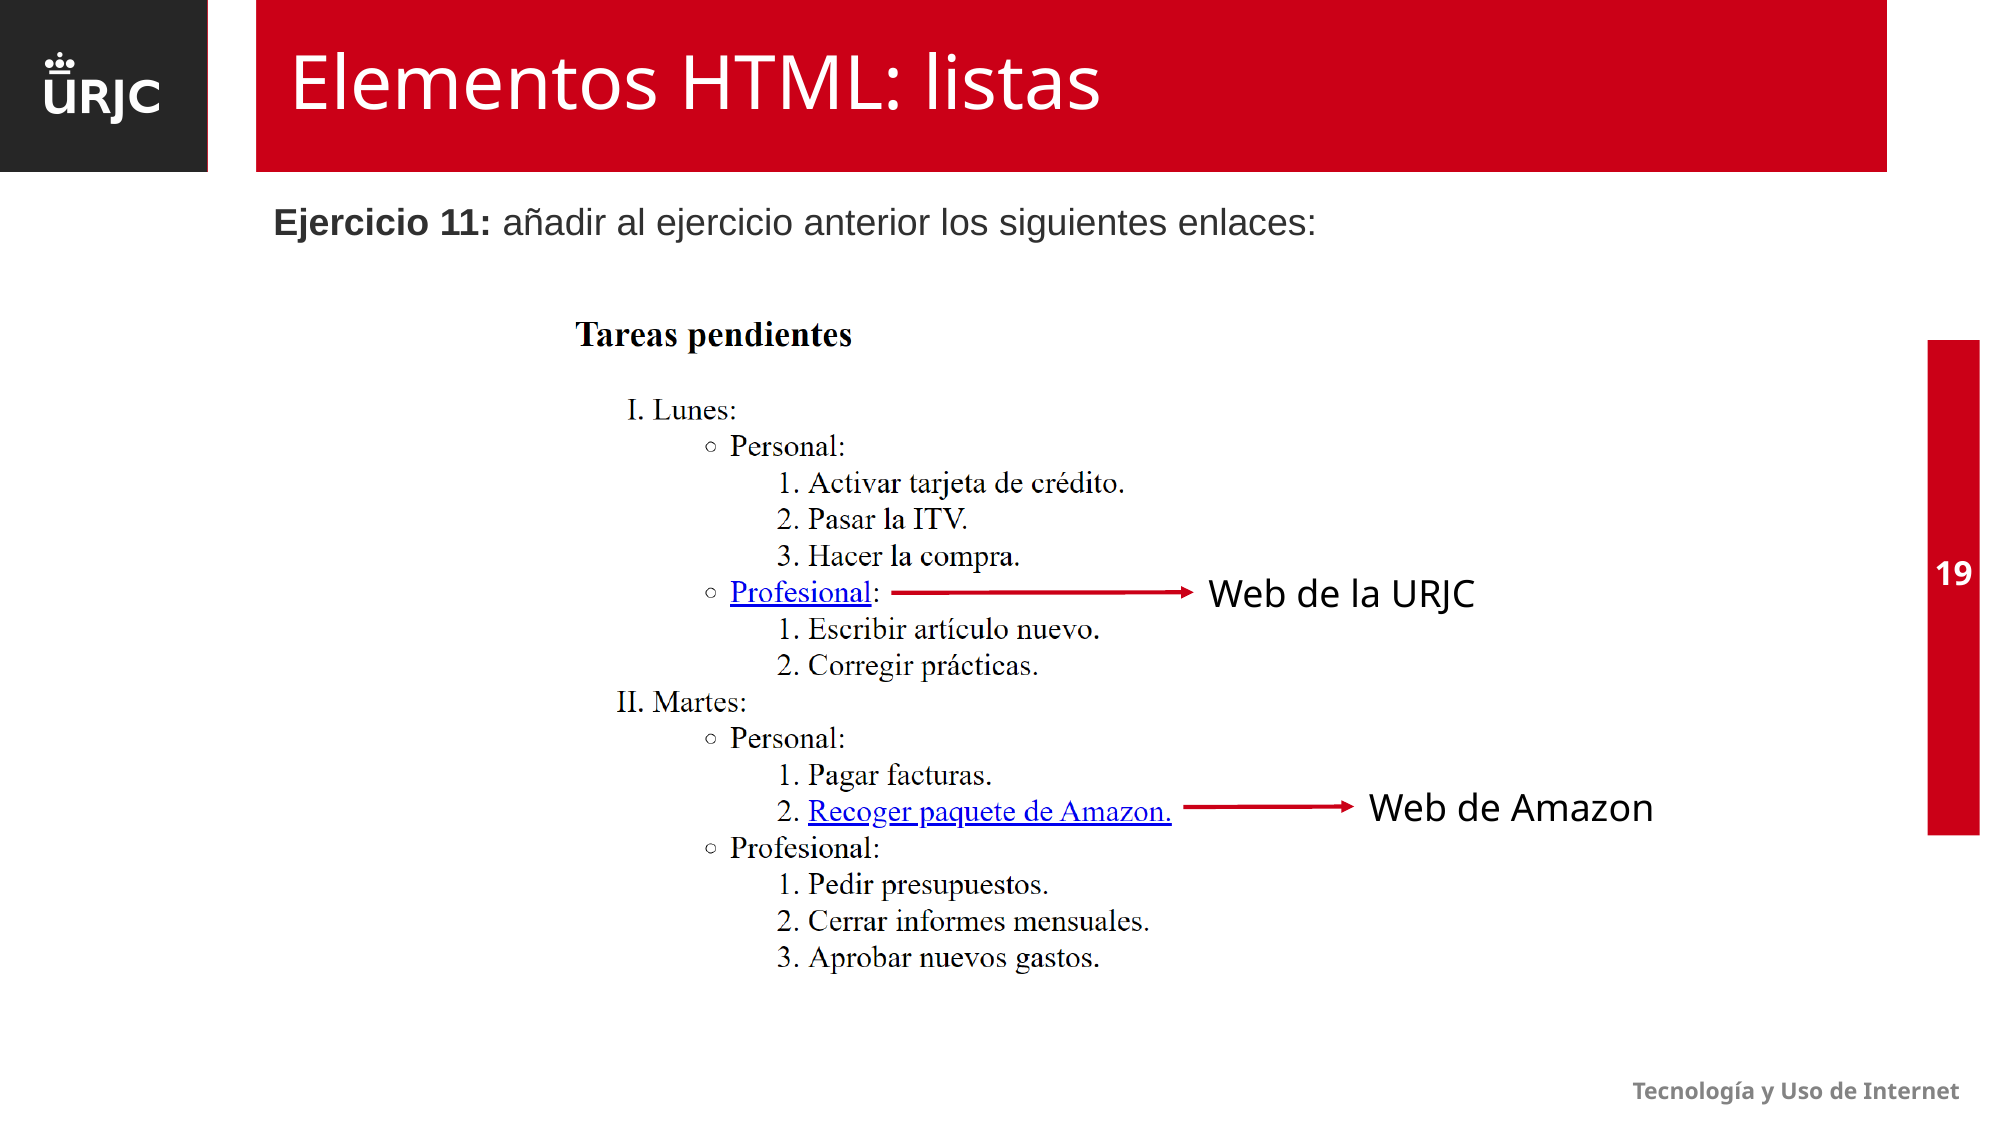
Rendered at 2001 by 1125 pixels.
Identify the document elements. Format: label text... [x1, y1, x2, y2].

list Ejercicio 11: añadir al ejercicio anterior los siguientes enlaces: [258, 190, 1890, 1052]
text_box Web de la URJC [1193, 562, 1491, 623]
slide_number 19 [1898, 544, 2000, 605]
title Elementos HTML: listas [274, 0, 1829, 173]
picture [569, 312, 1193, 999]
picture [40, 47, 164, 129]
text_box Web de Amazon [1354, 776, 1693, 837]
